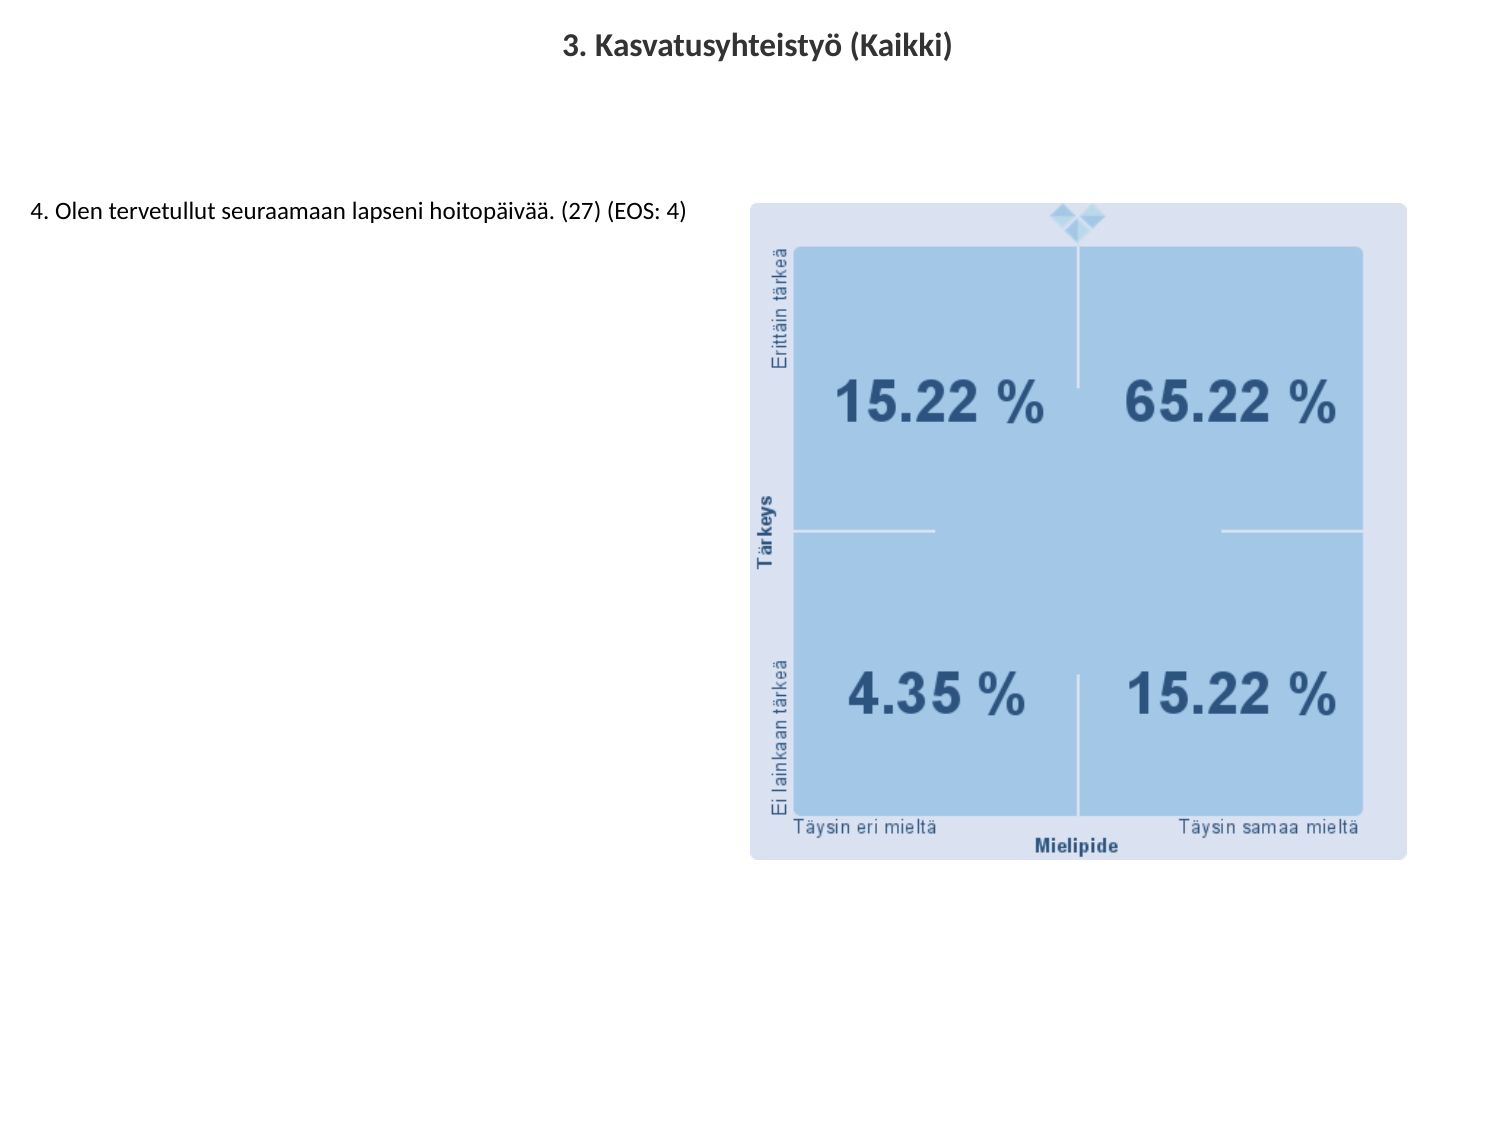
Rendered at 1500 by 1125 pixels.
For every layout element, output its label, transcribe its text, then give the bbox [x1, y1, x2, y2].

text_box 3. Kasvatusyhteistyö (Kaikki) [15, 15, 1500, 71]
text_box 4. Olen tervetullut seuraamaan lapseni hoitopäivää. (27) (EOS: 4) [15, 187, 719, 263]
picture [749, 202, 1407, 860]
